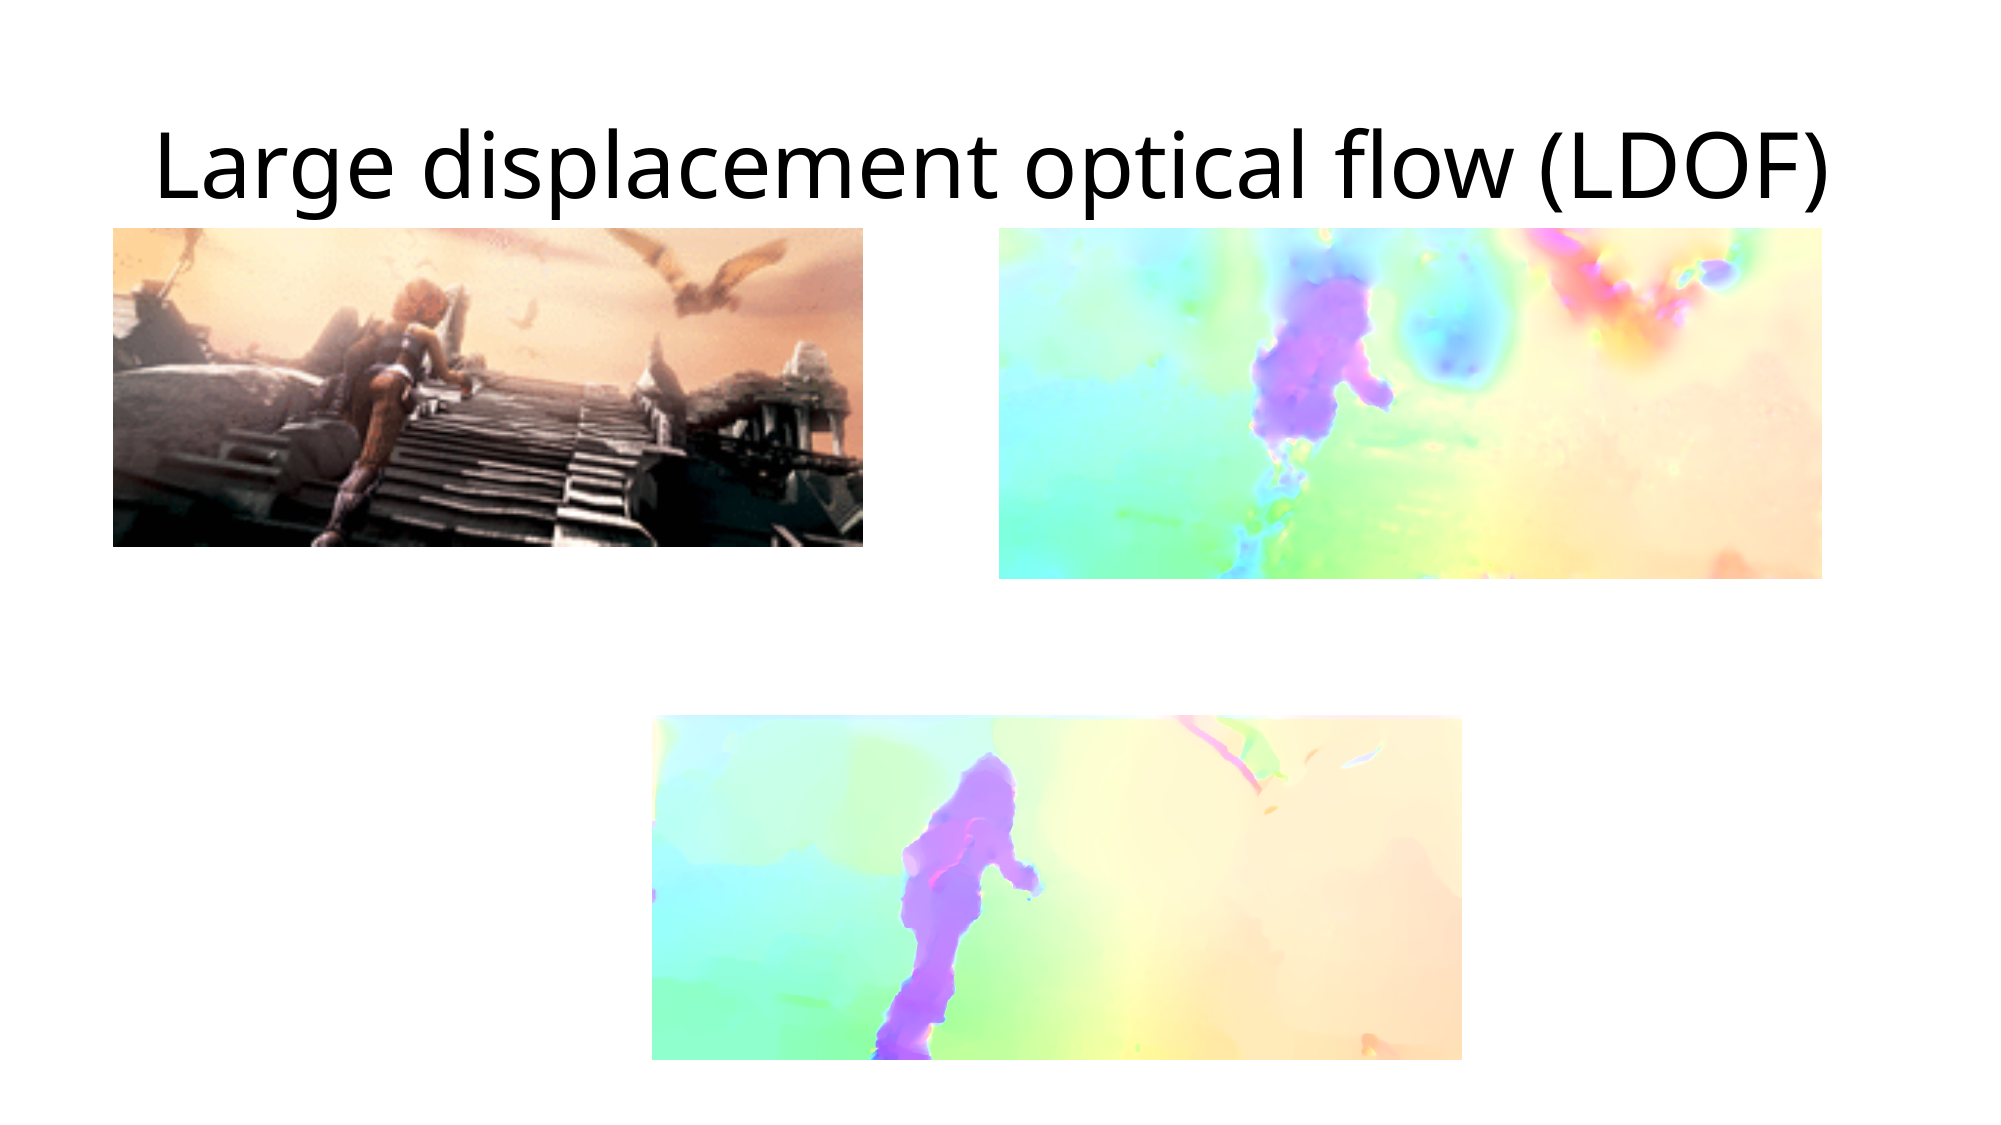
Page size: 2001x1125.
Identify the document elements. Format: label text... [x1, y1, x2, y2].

picture [999, 228, 1822, 579]
picture [652, 715, 1462, 1060]
picture [113, 228, 863, 548]
title Large displacement optical flow (LDOF) [137, 59, 1863, 278]
